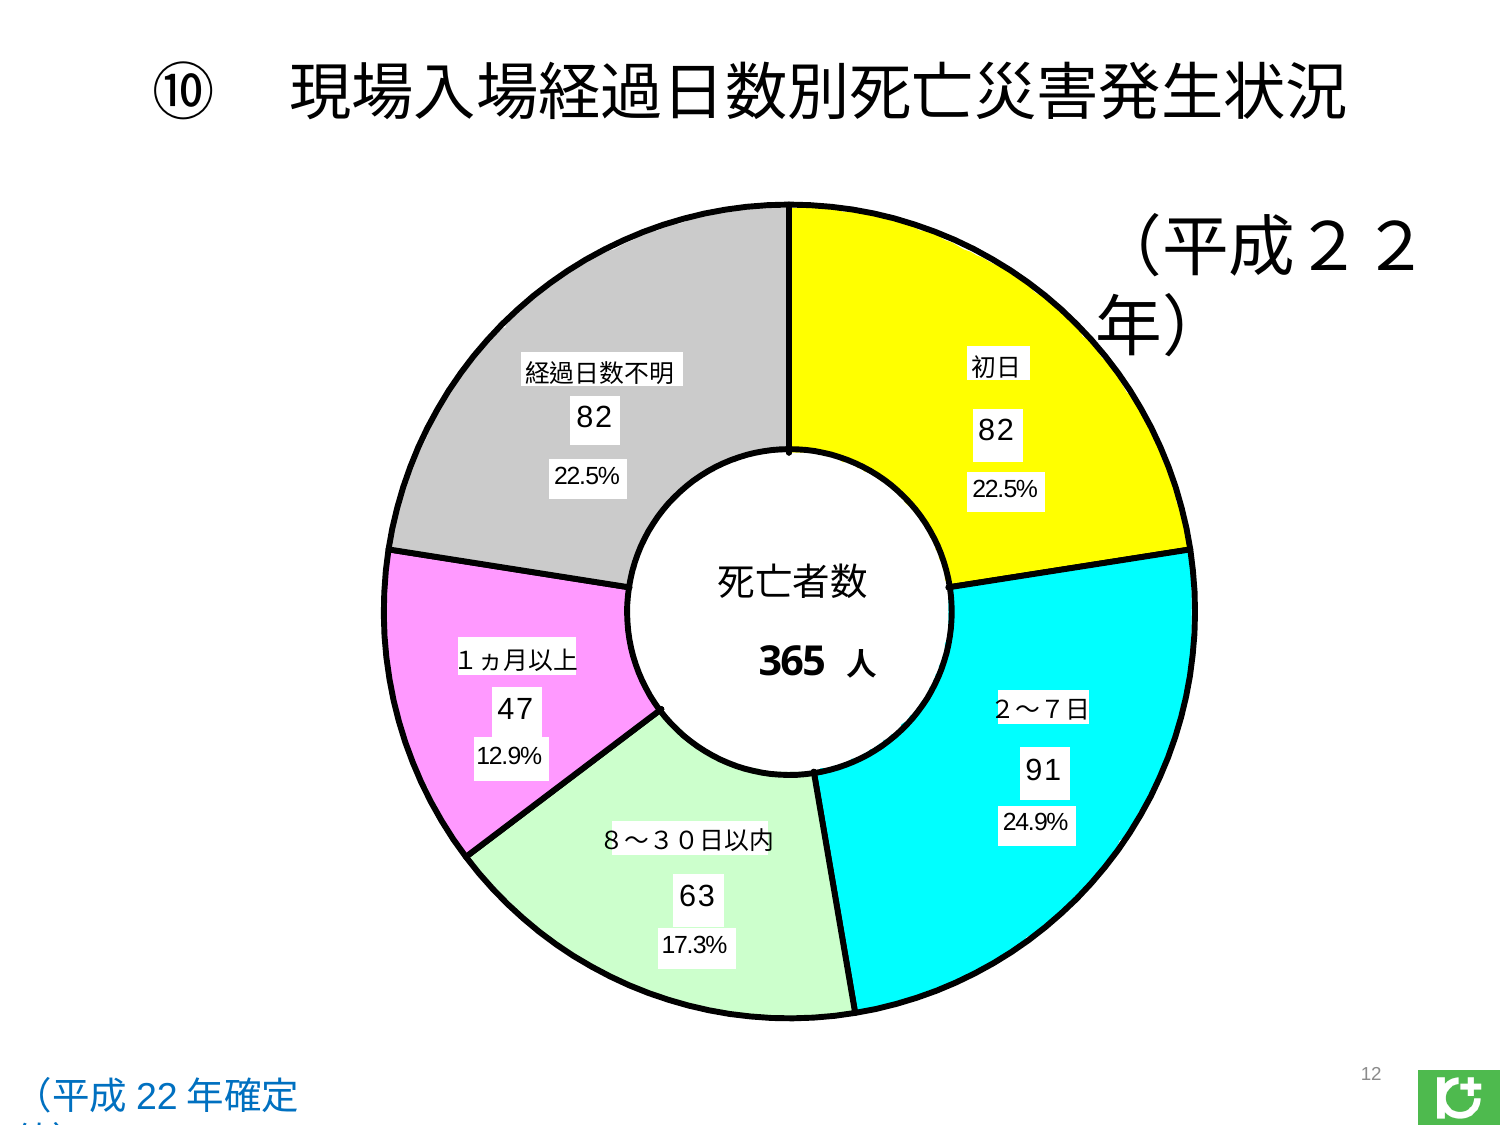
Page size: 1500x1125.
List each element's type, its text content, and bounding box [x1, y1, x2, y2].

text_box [64, 101, 1483, 1047]
picture [1418, 1070, 1500, 1125]
title ⑩ 現場入場経過日数別死亡災害発生状況 [41, 31, 1459, 159]
slide_number 12 [1059, 1047, 1397, 1103]
text_box （平成22年確定値） [0, 1064, 373, 1125]
